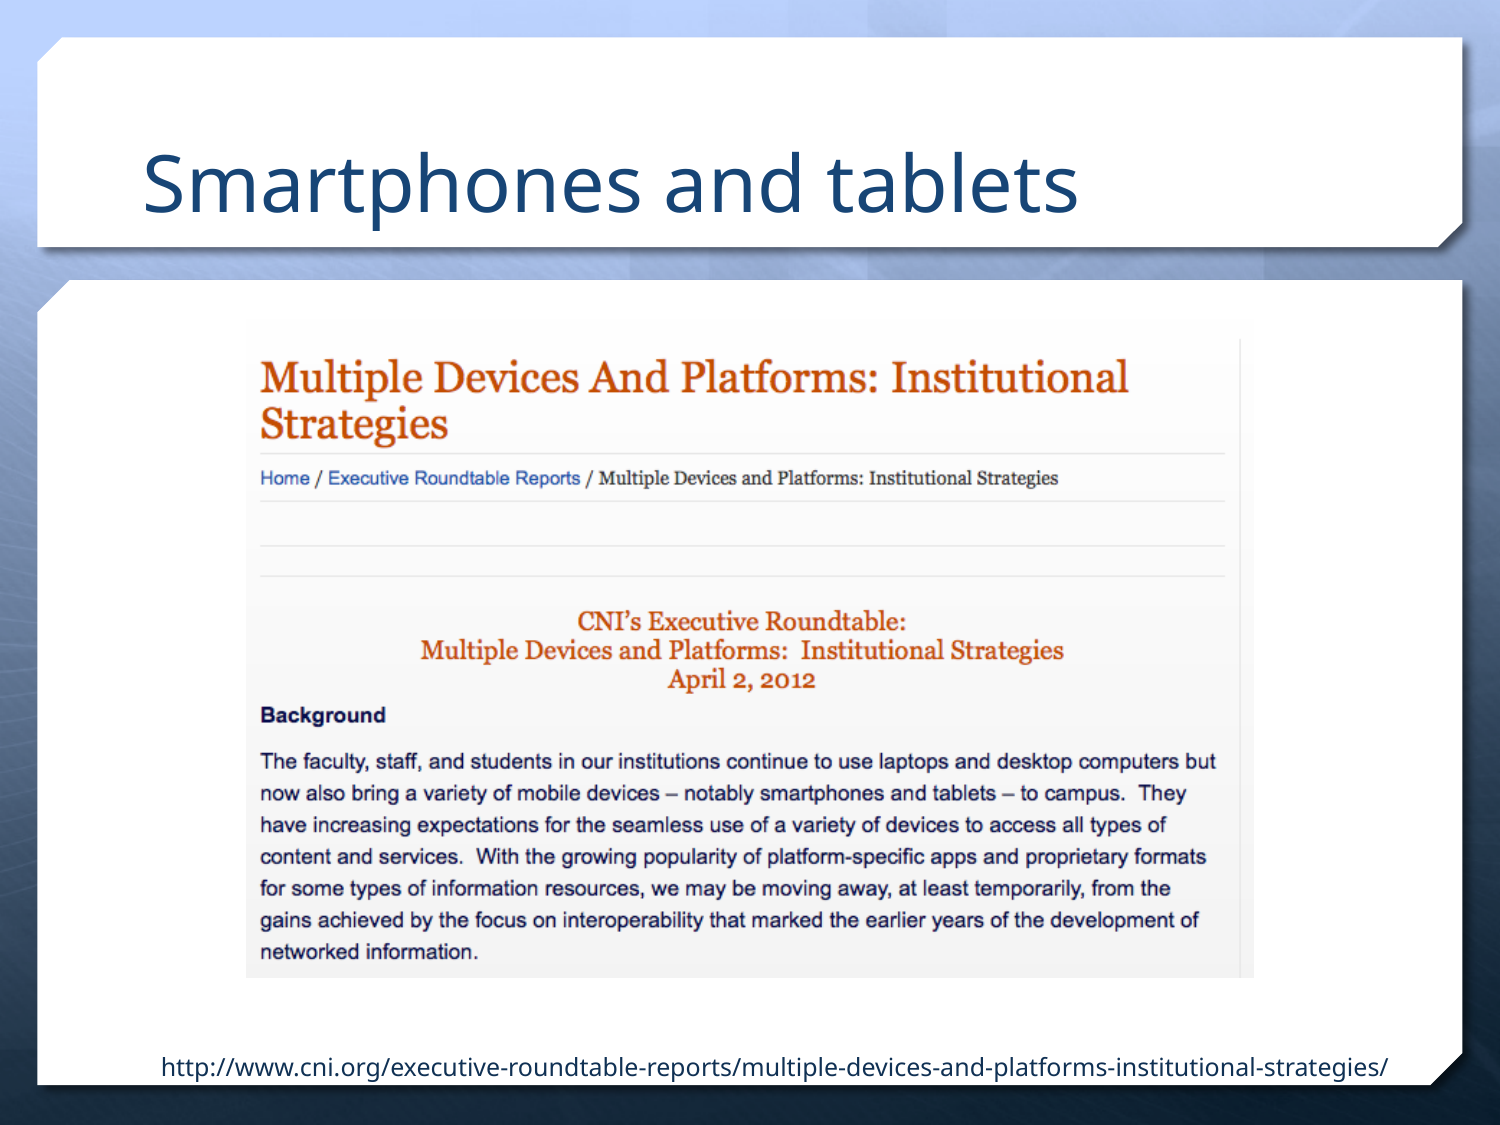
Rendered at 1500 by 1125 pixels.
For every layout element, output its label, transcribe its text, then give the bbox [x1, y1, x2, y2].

text_box http://www.cni.org/executive-roundtable-reports/multiple-devices-and-platforms-institutional-strategies/ [146, 1044, 1406, 1089]
title Smartphones and tablets [127, 48, 1372, 236]
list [127, 319, 1373, 978]
